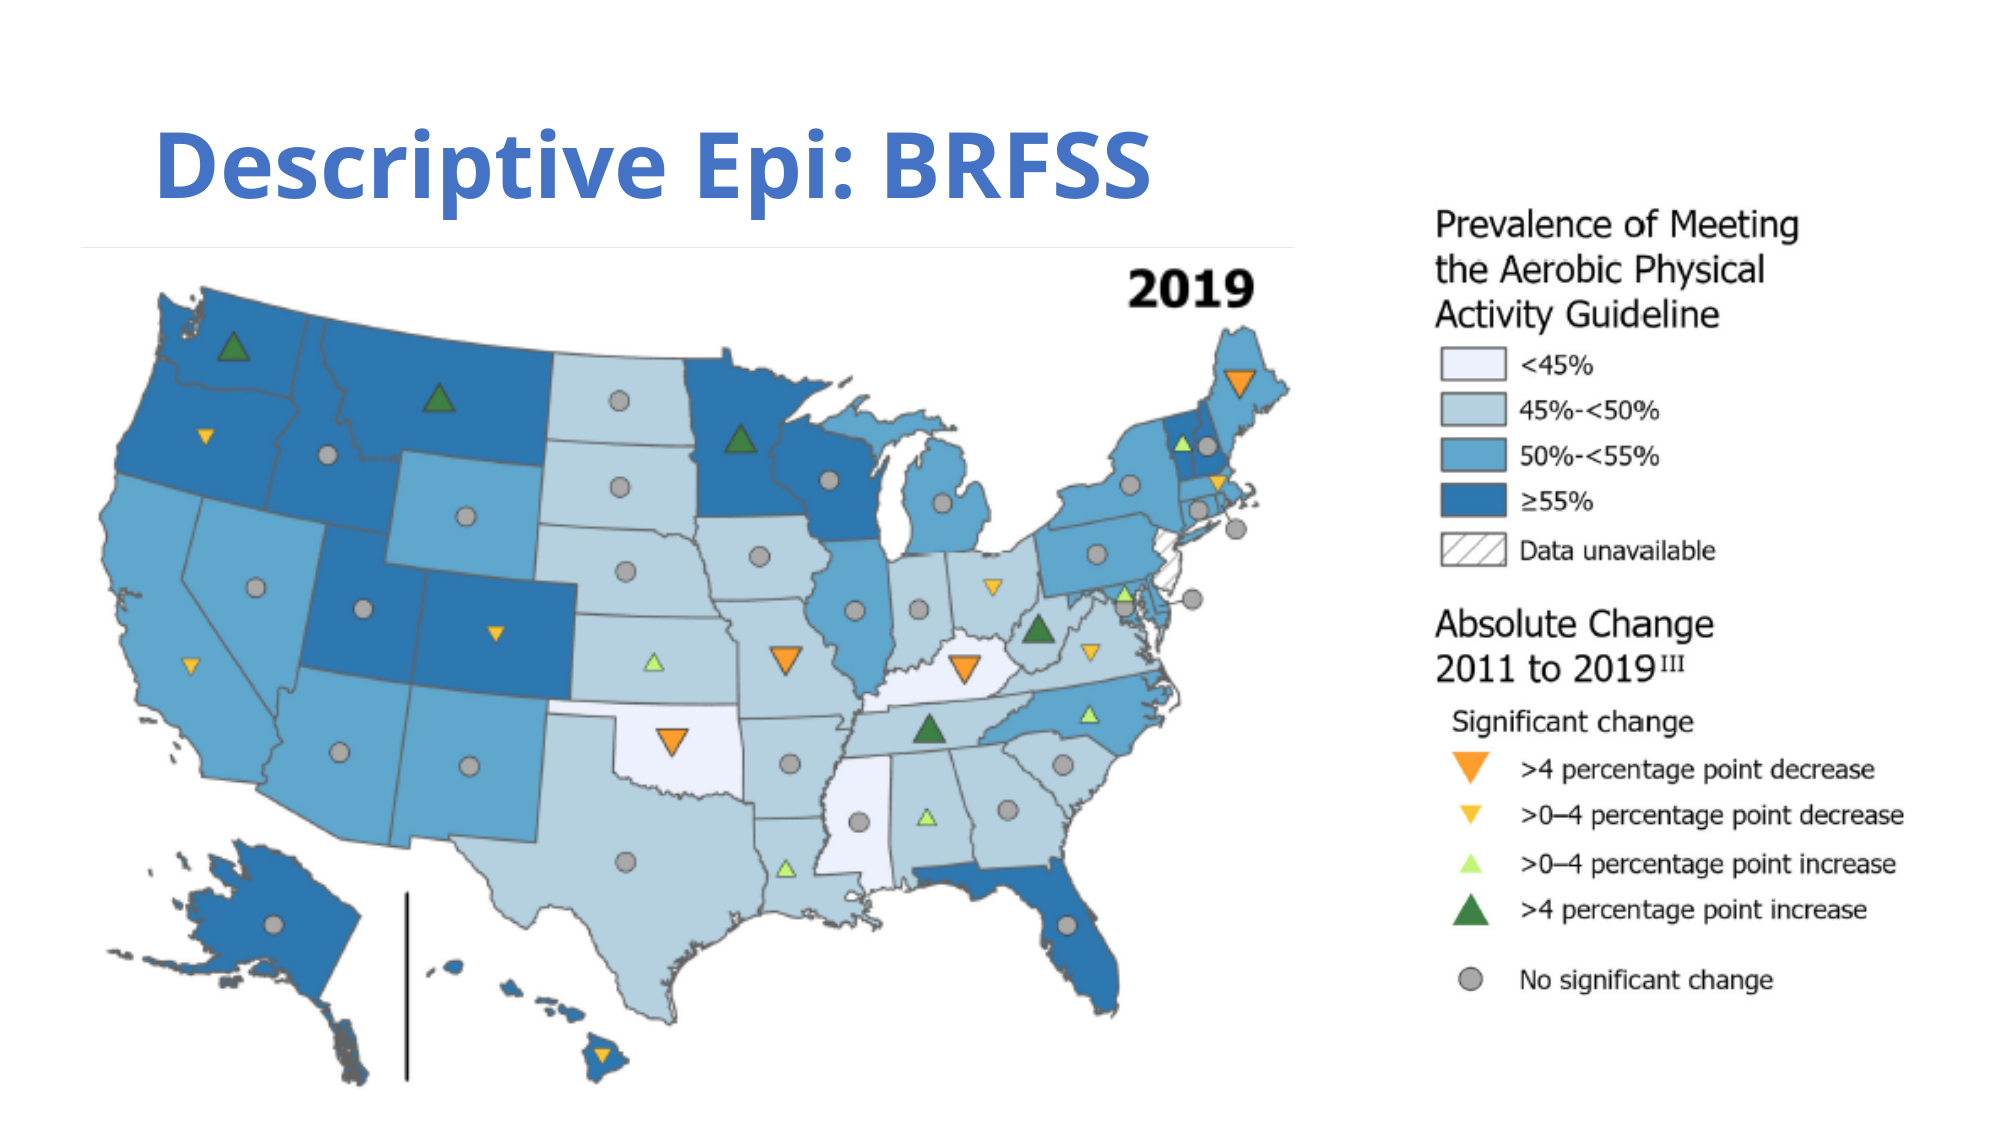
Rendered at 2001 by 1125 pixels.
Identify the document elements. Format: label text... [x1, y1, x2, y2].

picture [81, 247, 1295, 1110]
title Descriptive Epi: BRFSS [137, 59, 1863, 278]
picture [1416, 197, 1919, 1003]
